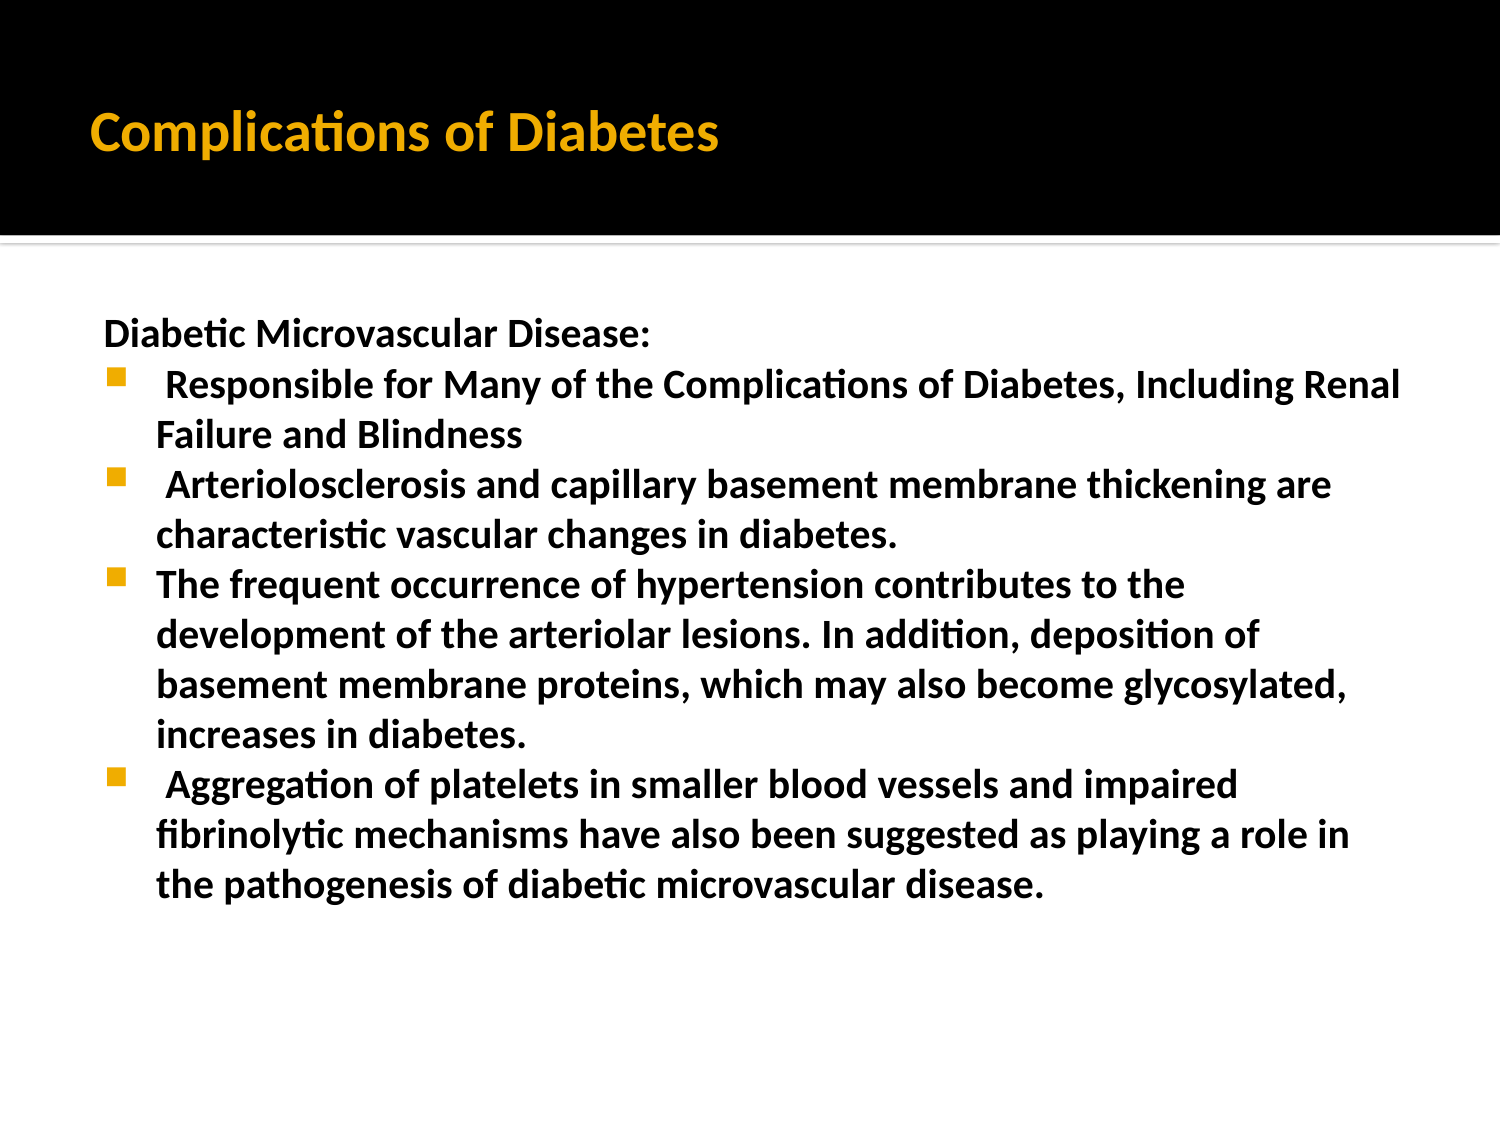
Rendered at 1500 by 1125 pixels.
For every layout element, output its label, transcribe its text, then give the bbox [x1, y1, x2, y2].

title Complications of Diabetes [75, 25, 1425, 231]
list Diabetic Microvascular Disease: Responsible for Many of the Complications of Diabetes, Including Renal Failure and Blindness Arteriolosclerosis and capillary basement membrane thickening are characteristic vascular changes in diabetes. The frequent occurrence of hypertension contributes to the development of the arteriolar lesions. In addition, deposition of basement membrane proteins, which may also become glycosylated, increases in diabetes. Aggregation of platelets in smaller blood vessels and impaired fibrinolytic mechanisms have also been suggested as playing a role in the pathogenesis of diabetic microvascular disease. [75, 291, 1425, 1050]
